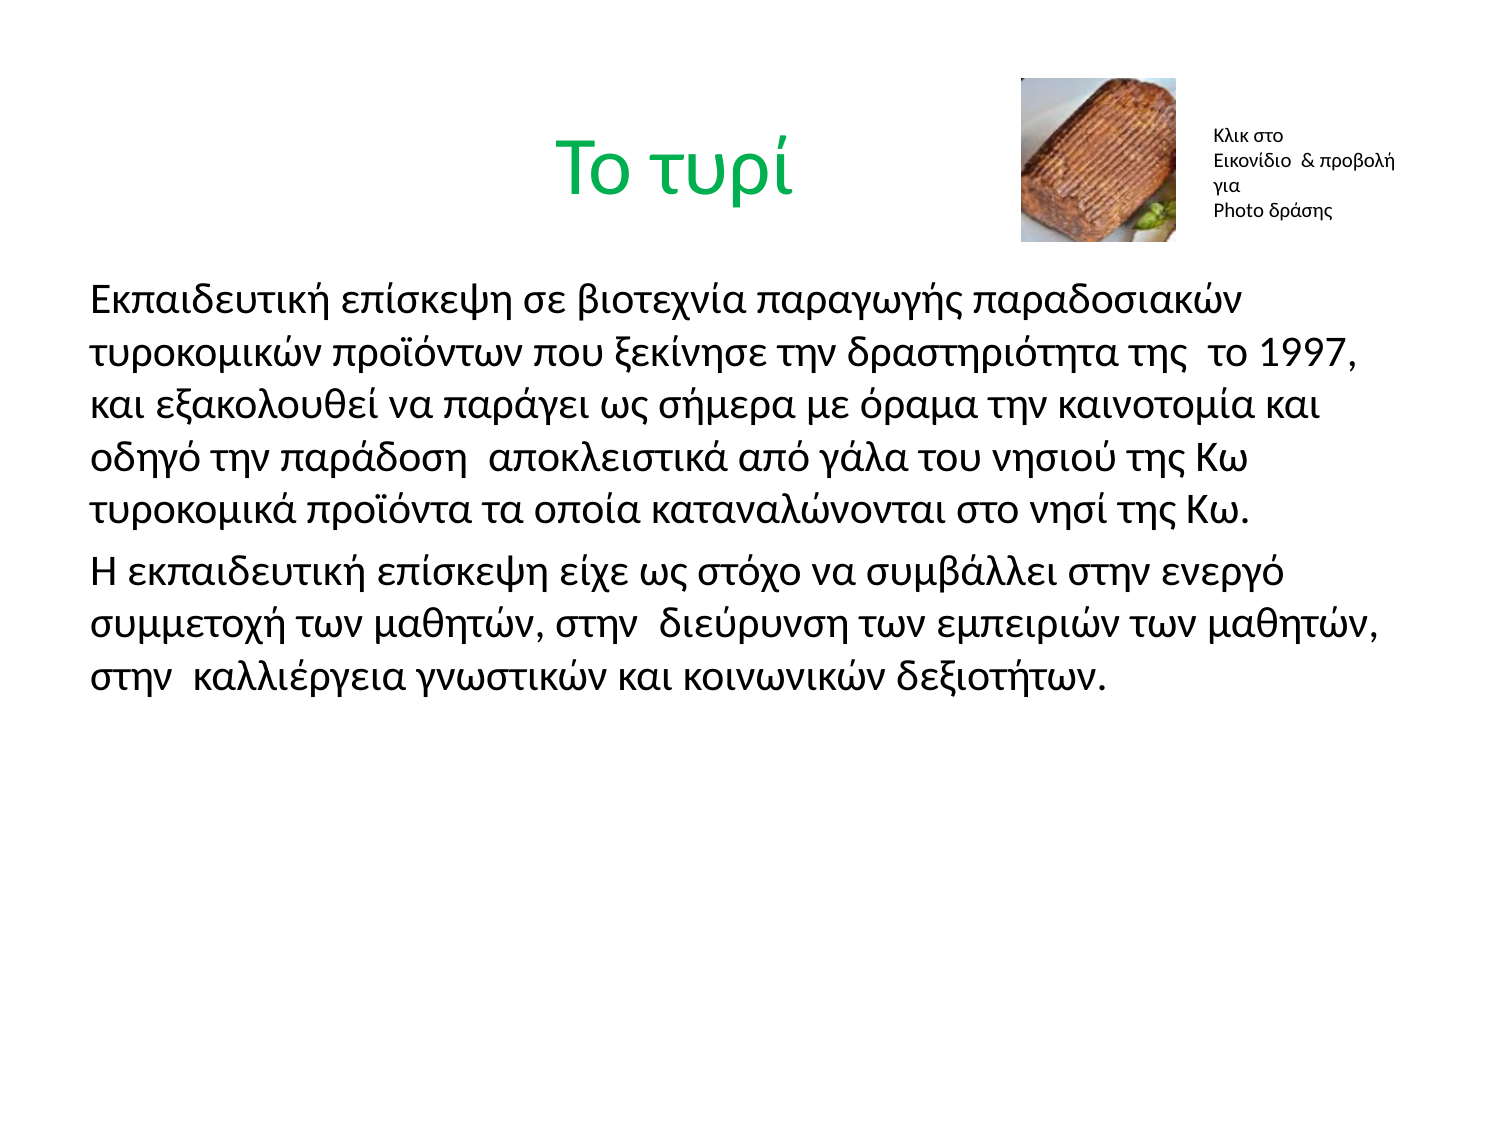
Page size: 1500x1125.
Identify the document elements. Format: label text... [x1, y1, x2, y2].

list Εκπαιδευτική επίσκεψη σε βιοτεχνία παραγωγής παραδοσιακών τυροκομικών προϊόντων που ξεκίνησε την δραστηριότητα της το 1997, και εξακολουθεί να παράγει ως σήμερα με όραμα την καινοτομία και οδηγό την παράδοση αποκλειστικά από γάλα του νησιού της Κω τυροκομικά προϊόντα τα οποία καταναλώνονται στο νησί της Κω. Η εκπαιδευτική επίσκεψη είχε ως στόχο να συμβάλλει στην ενεργό συμμετοχή των μαθητών, στην διεύρυνση των εμπειριών των μαθητών, στην καλλιέργεια γνωστικών και κοινωνικών δεξιοτήτων. [75, 262, 1425, 858]
text_box Κλικ στο Εικονίδιο & προβολή για Photo δράσης [1198, 114, 1412, 230]
picture [1021, 77, 1176, 243]
title Το τυρί [75, 66, 1425, 256]
